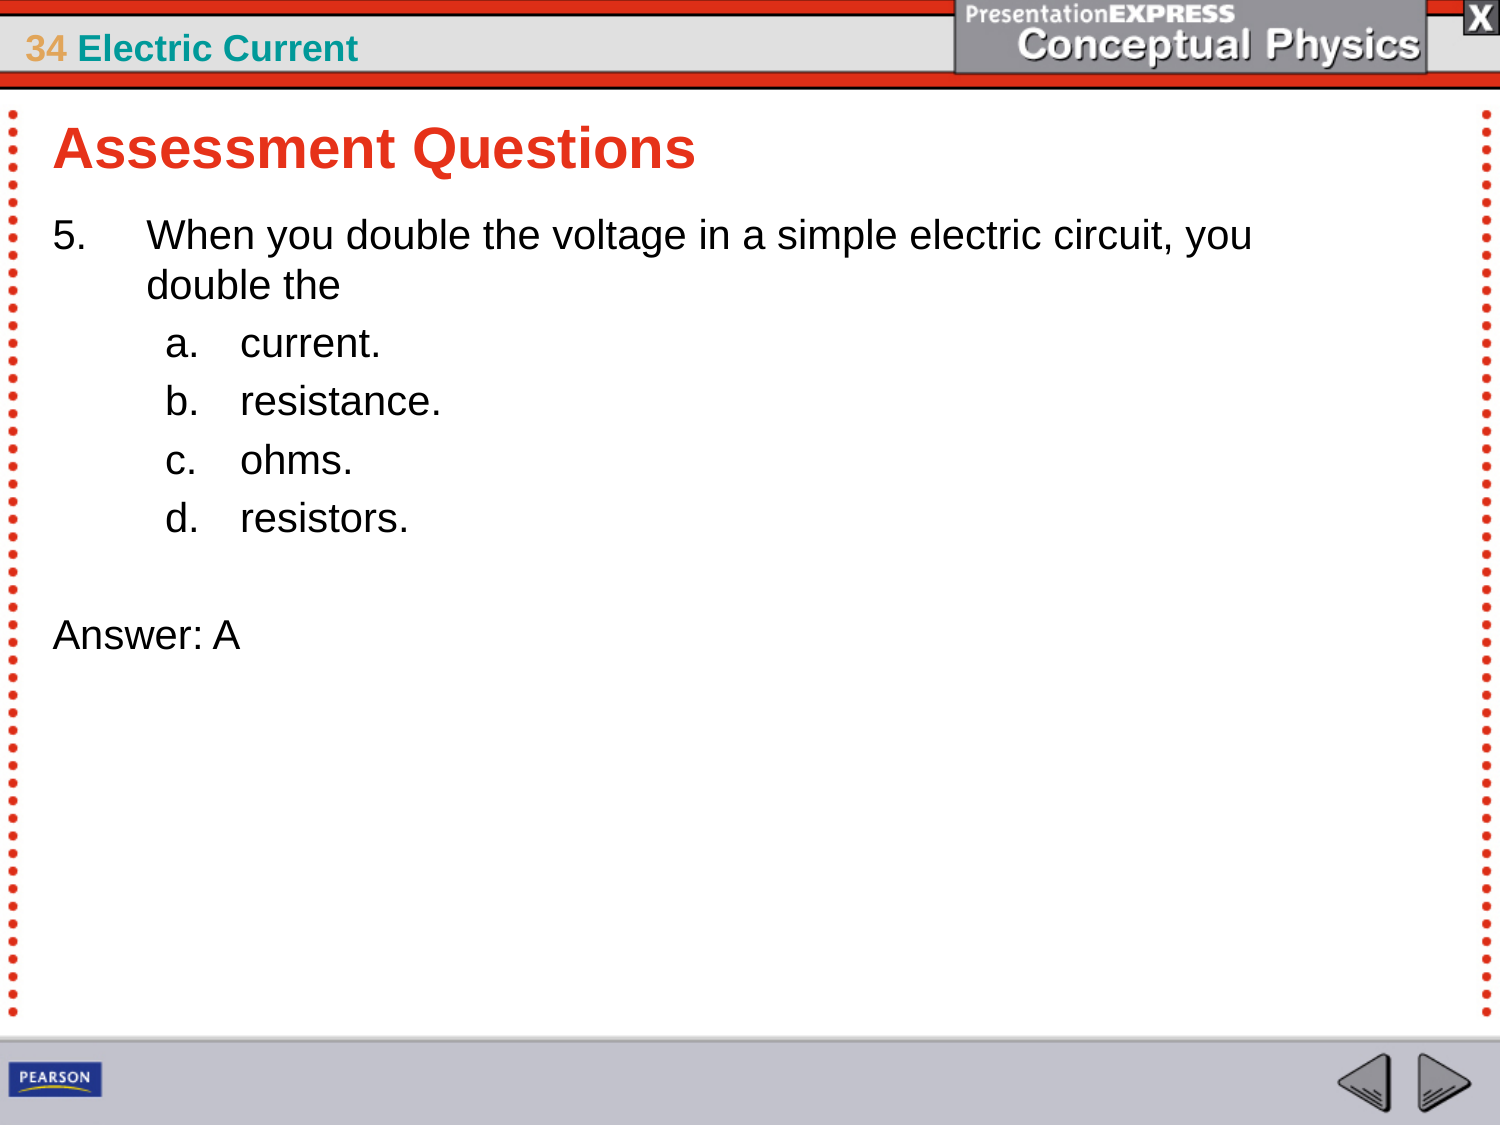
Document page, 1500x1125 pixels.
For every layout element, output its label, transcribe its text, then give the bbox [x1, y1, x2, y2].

picture [0, 0, 1500, 1125]
text_box Assessment Questions [37, 102, 1038, 188]
text_box When you double the voltage in a simple electric circuit, you double the current. resistance. ohms. resistors. Answer: A [37, 200, 1388, 675]
